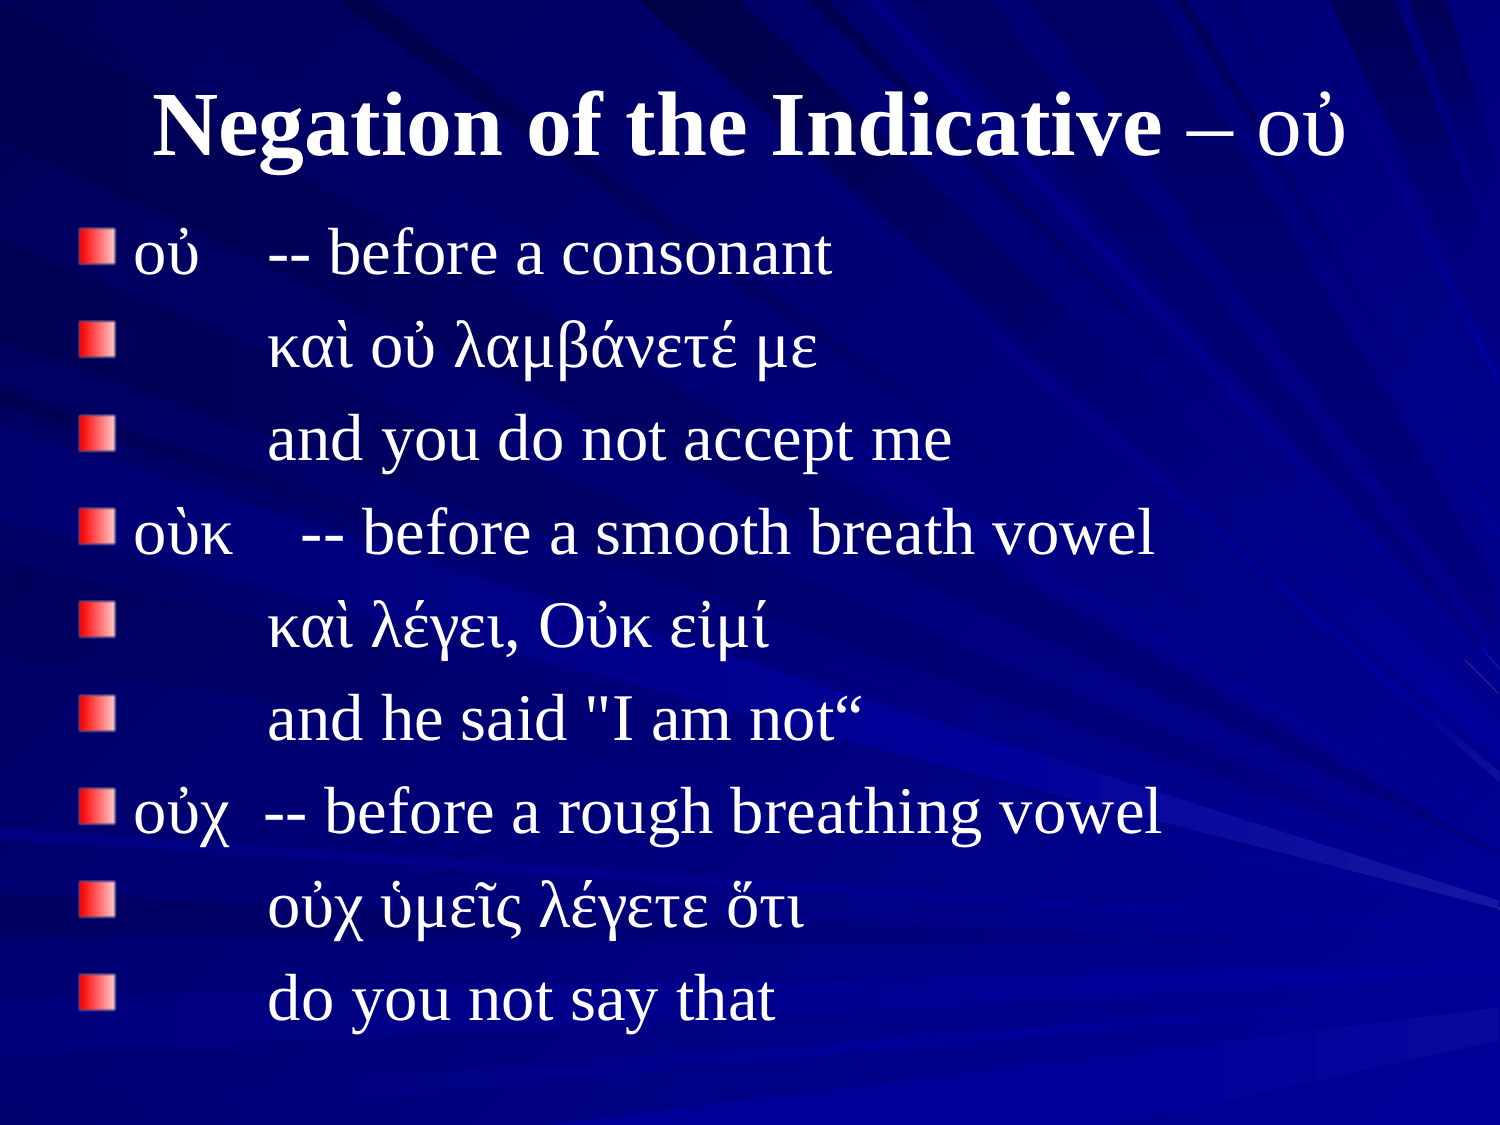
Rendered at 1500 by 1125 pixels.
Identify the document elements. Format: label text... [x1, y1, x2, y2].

picture [77, 879, 120, 922]
picture [77, 319, 120, 362]
picture [77, 413, 120, 456]
title Negation of the Indicative – οὐ [112, 24, 1388, 200]
picture [77, 786, 120, 829]
picture [77, 506, 120, 549]
picture [77, 599, 120, 642]
list οὐ -- before a consonant καὶ οὐ λαμβάνετέ με and you do not accept me οὺκ -- before a smooth breath vowel καὶ λέγει, Οὐκ εἰμί and he said "I am not“ οὐχ -- before a rough breathing vowel οὐχ ὑμεῖς λέγετε ὅτι do you not say that [62, 200, 1413, 1038]
picture [77, 226, 120, 269]
picture [77, 693, 120, 736]
picture [77, 972, 120, 1015]
